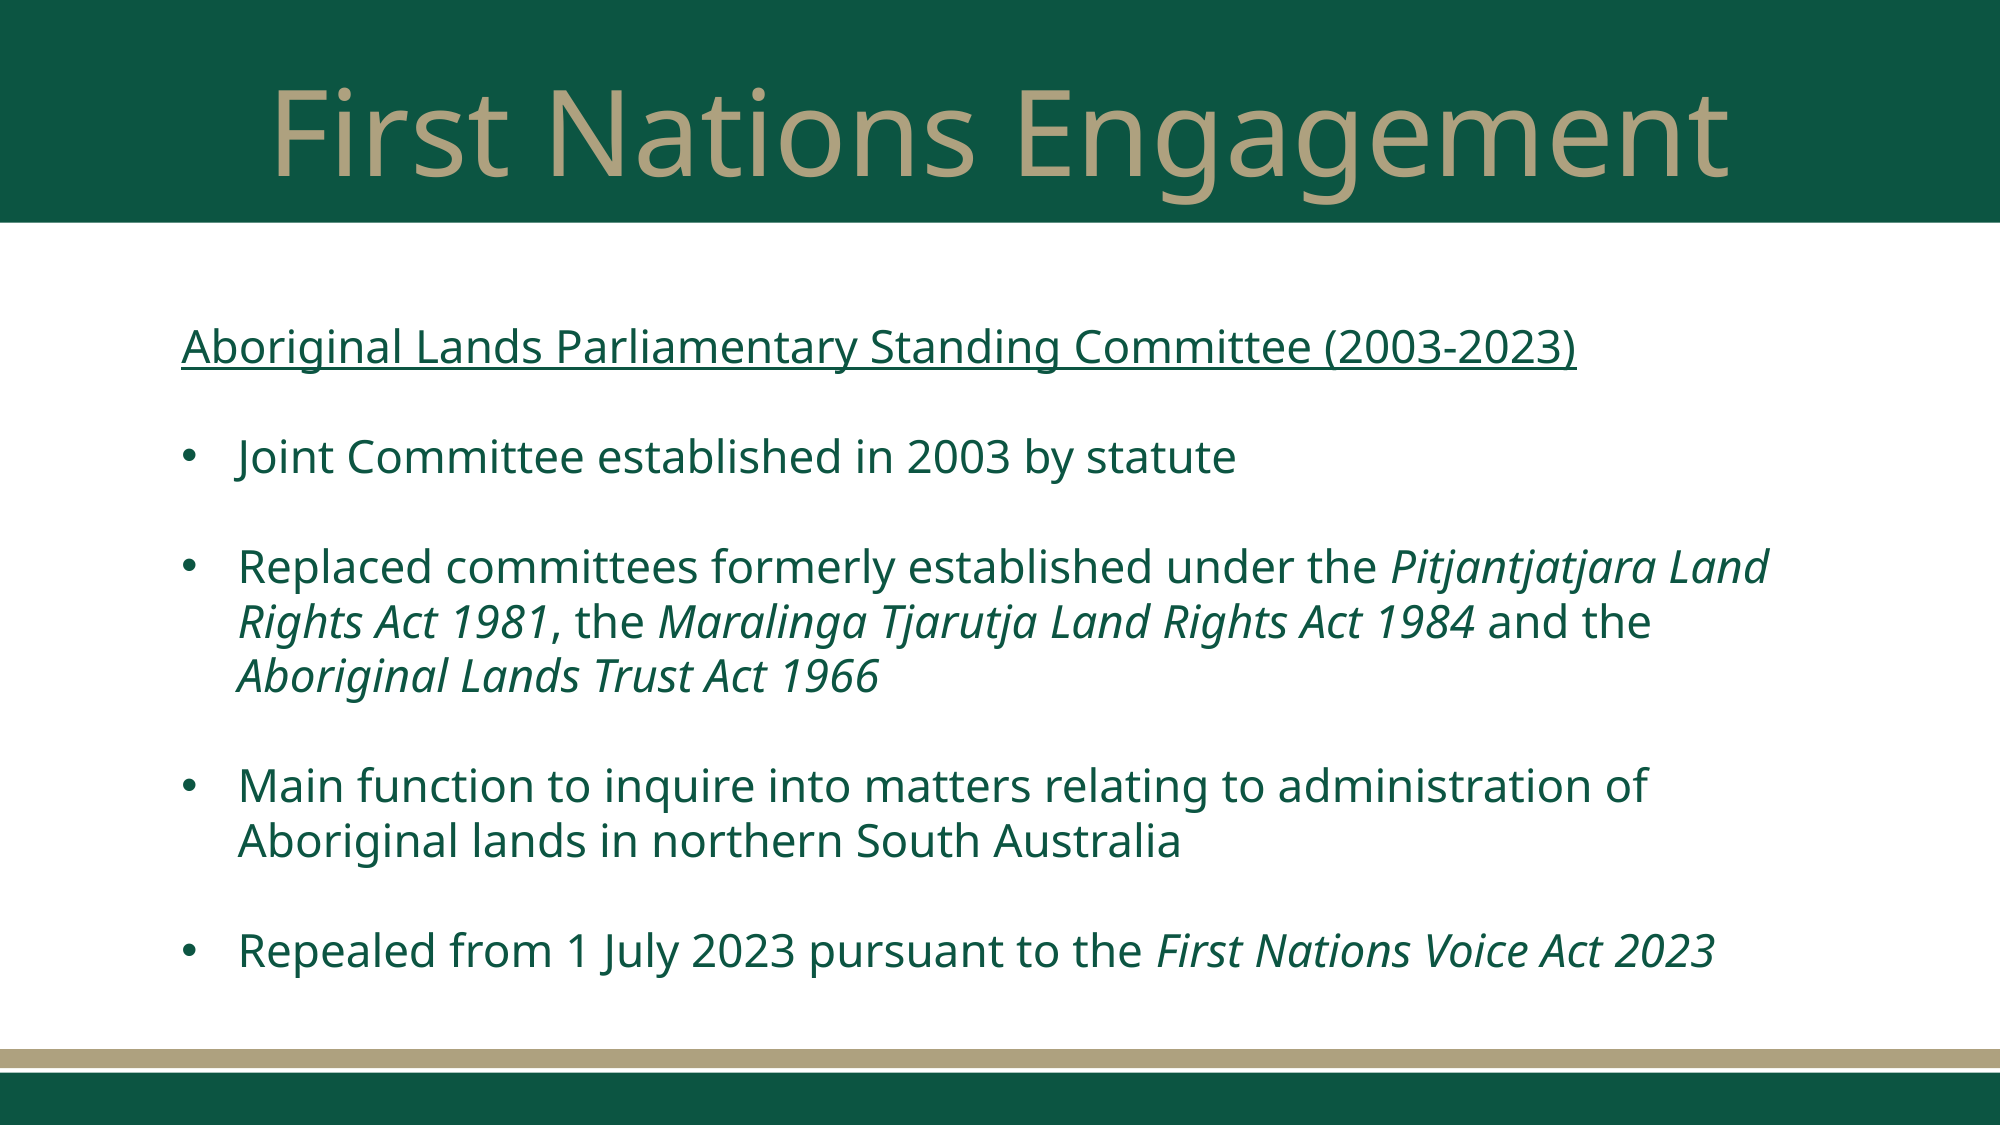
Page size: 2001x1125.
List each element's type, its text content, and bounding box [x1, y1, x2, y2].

text_box Aboriginal Lands Parliamentary Standing Committee (2003-2023) Joint Committee established in 2003 by statute Replaced committees formerly established under the Pitjantjatjara Land Rights Act 1981, the Maralinga Tjarutja Land Rights Act 1984 and the Aboriginal Lands Trust Act 1966 Main function to inquire into matters relating to administration of Aboriginal lands in northern South Australia Repealed from 1 July 2023 pursuant to the First Nations Voice Act 2023 [166, 309, 1806, 1035]
text_box [0, 1048, 2000, 1069]
text_box [0, 0, 2000, 224]
text_box [0, 1072, 2000, 1125]
title First Nations Engagement [249, 52, 1750, 211]
